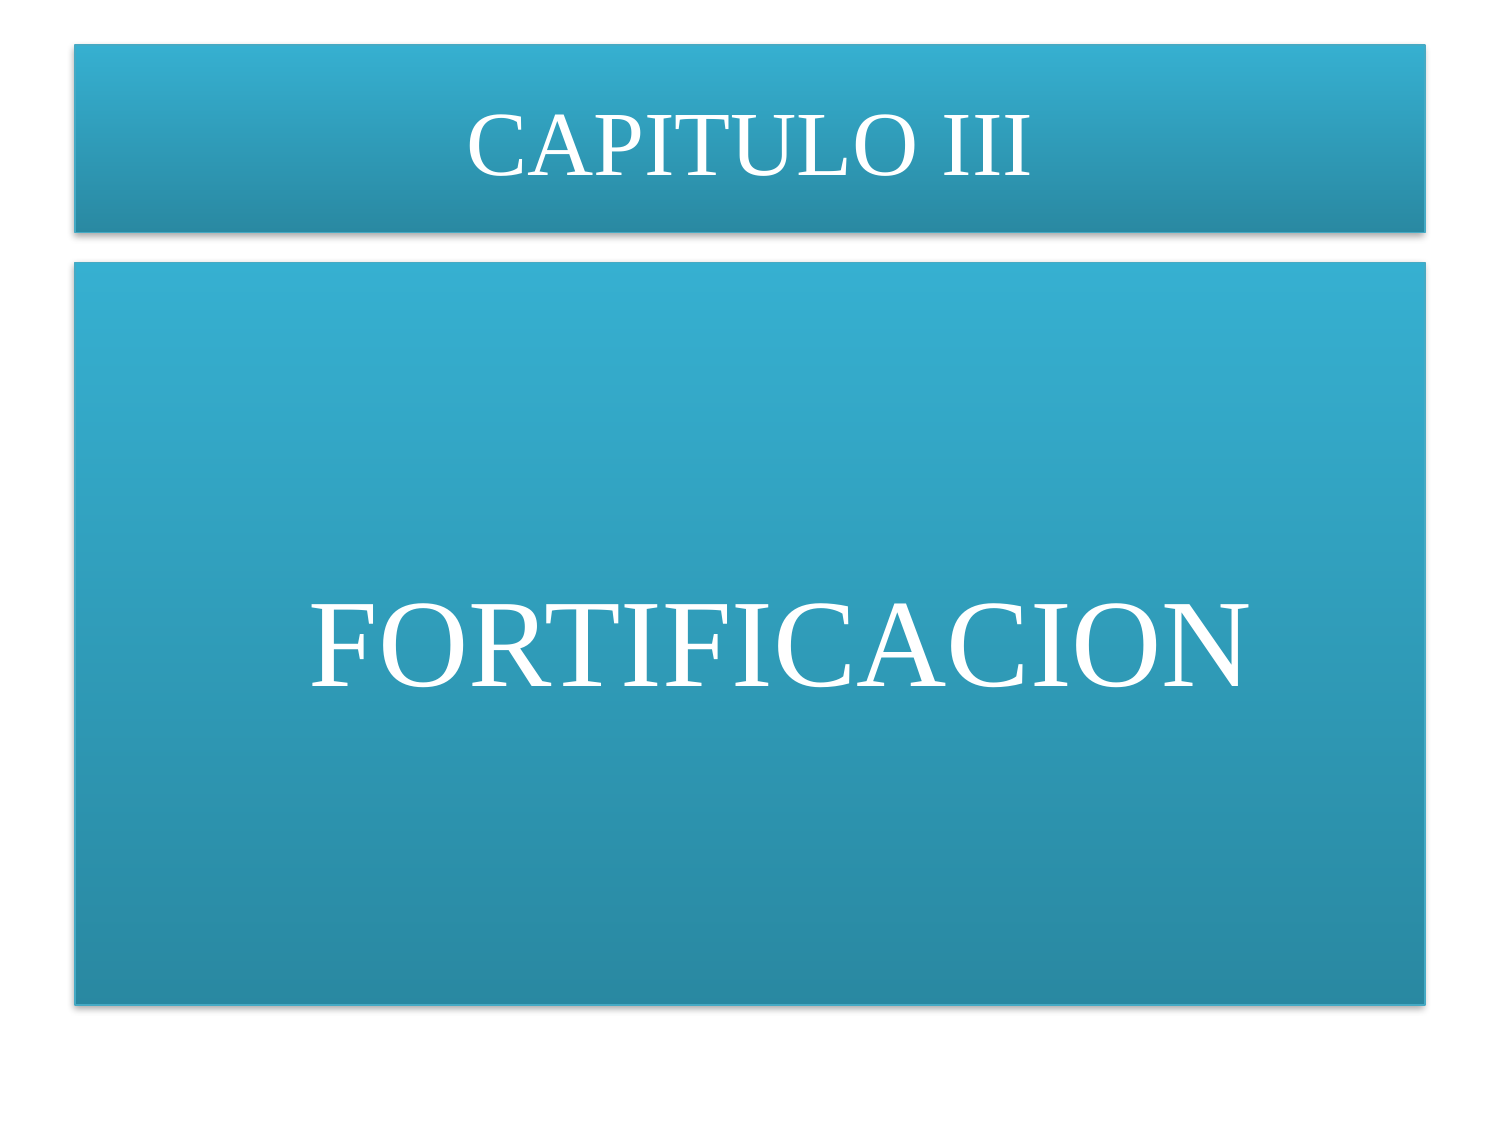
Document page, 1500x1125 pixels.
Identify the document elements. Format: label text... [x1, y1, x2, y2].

title CAPITULO III [74, 44, 1426, 233]
list FORTIFICACION [74, 262, 1426, 1006]
